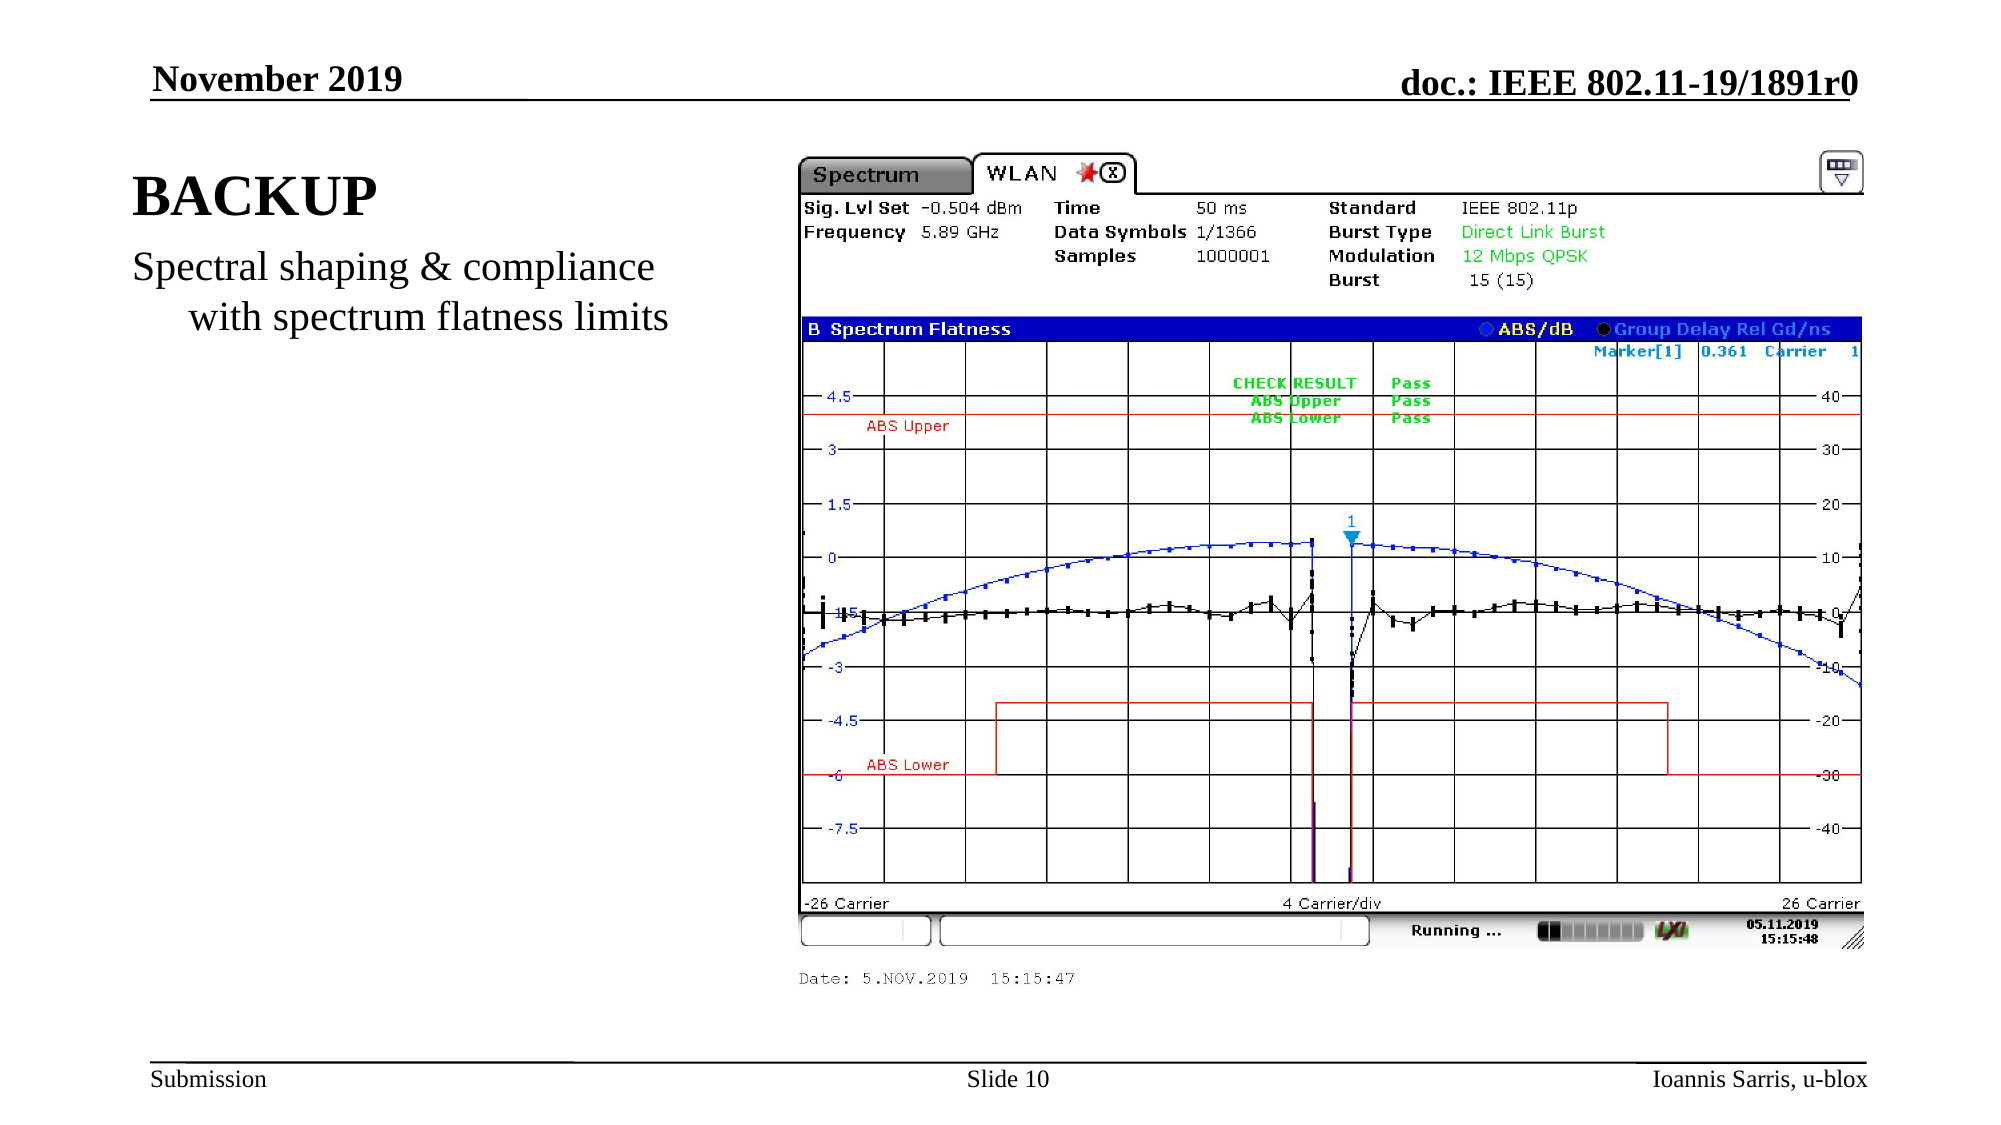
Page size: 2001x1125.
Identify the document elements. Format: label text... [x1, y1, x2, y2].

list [797, 148, 1865, 1010]
footer Ioannis Sarris, u-blox [1171, 1061, 1869, 1093]
slide_number Slide 10 [950, 1061, 1067, 1123]
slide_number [152, 54, 563, 100]
list BACKUP Spectral shaping & compliance with spectrum flatness limits [116, 148, 753, 976]
